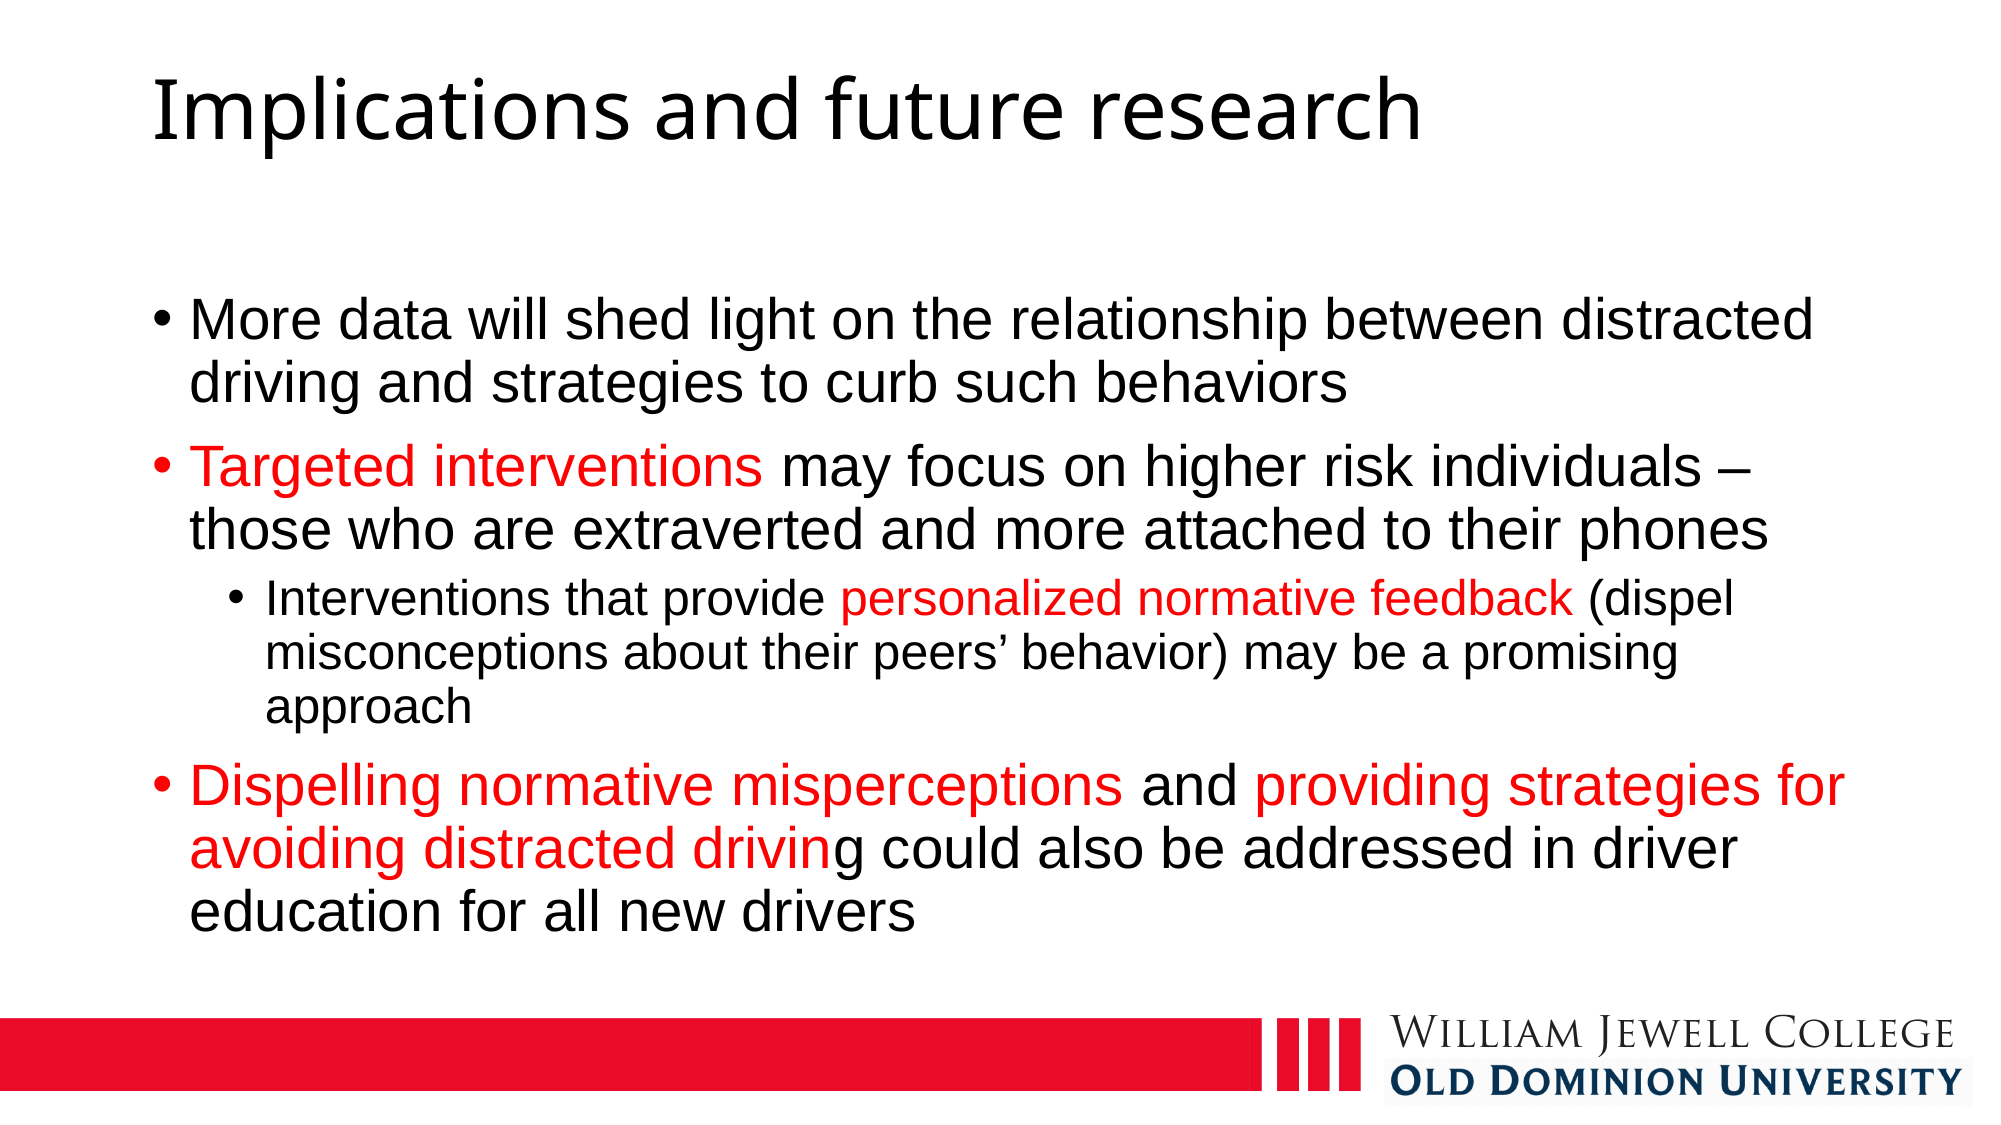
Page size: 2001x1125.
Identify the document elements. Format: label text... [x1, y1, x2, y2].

picture [0, 0, 2001, 1125]
title Implications and future research [137, 59, 1905, 278]
text_box [137, 229, 1863, 922]
list More data will shed light on the relationship between distracted driving and strategies to curb such behaviors Targeted interventions may focus on higher risk individuals – those who are extraverted and more attached to their phones Interventions that provide personalized normative feedback (dispel misconceptions about their peers’ behavior) may be a promising approach Dispelling normative misperceptions and providing strategies for avoiding distracted driving could also be addressed in driver education for all new drivers [137, 922, 1863, 934]
